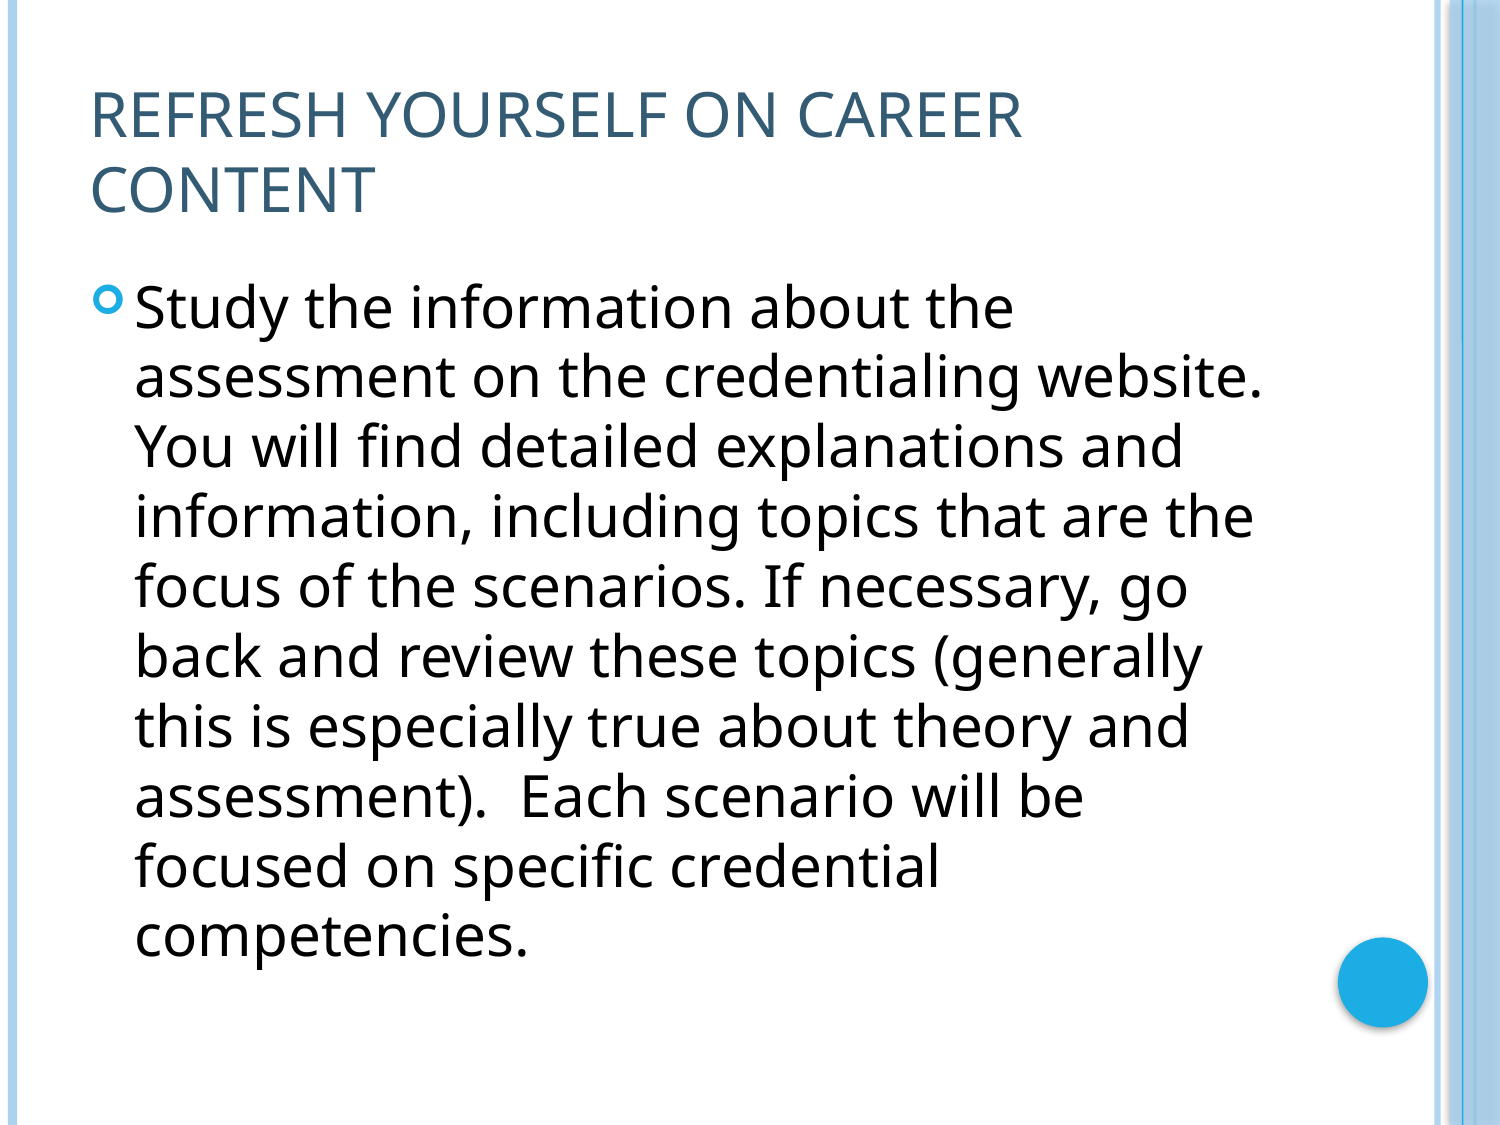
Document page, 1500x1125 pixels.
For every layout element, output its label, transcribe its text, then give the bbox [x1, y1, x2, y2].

list Study the information about the assessment on the credentialing website. You will find detailed explanations and information, including topics that are the focus of the scenarios. If necessary, go back and review these topics (generally this is especially true about theory and assessment). Each scenario will be focused on specific credential competencies. [75, 262, 1300, 1062]
title Refresh yourself on Career Content [75, 45, 1300, 233]
